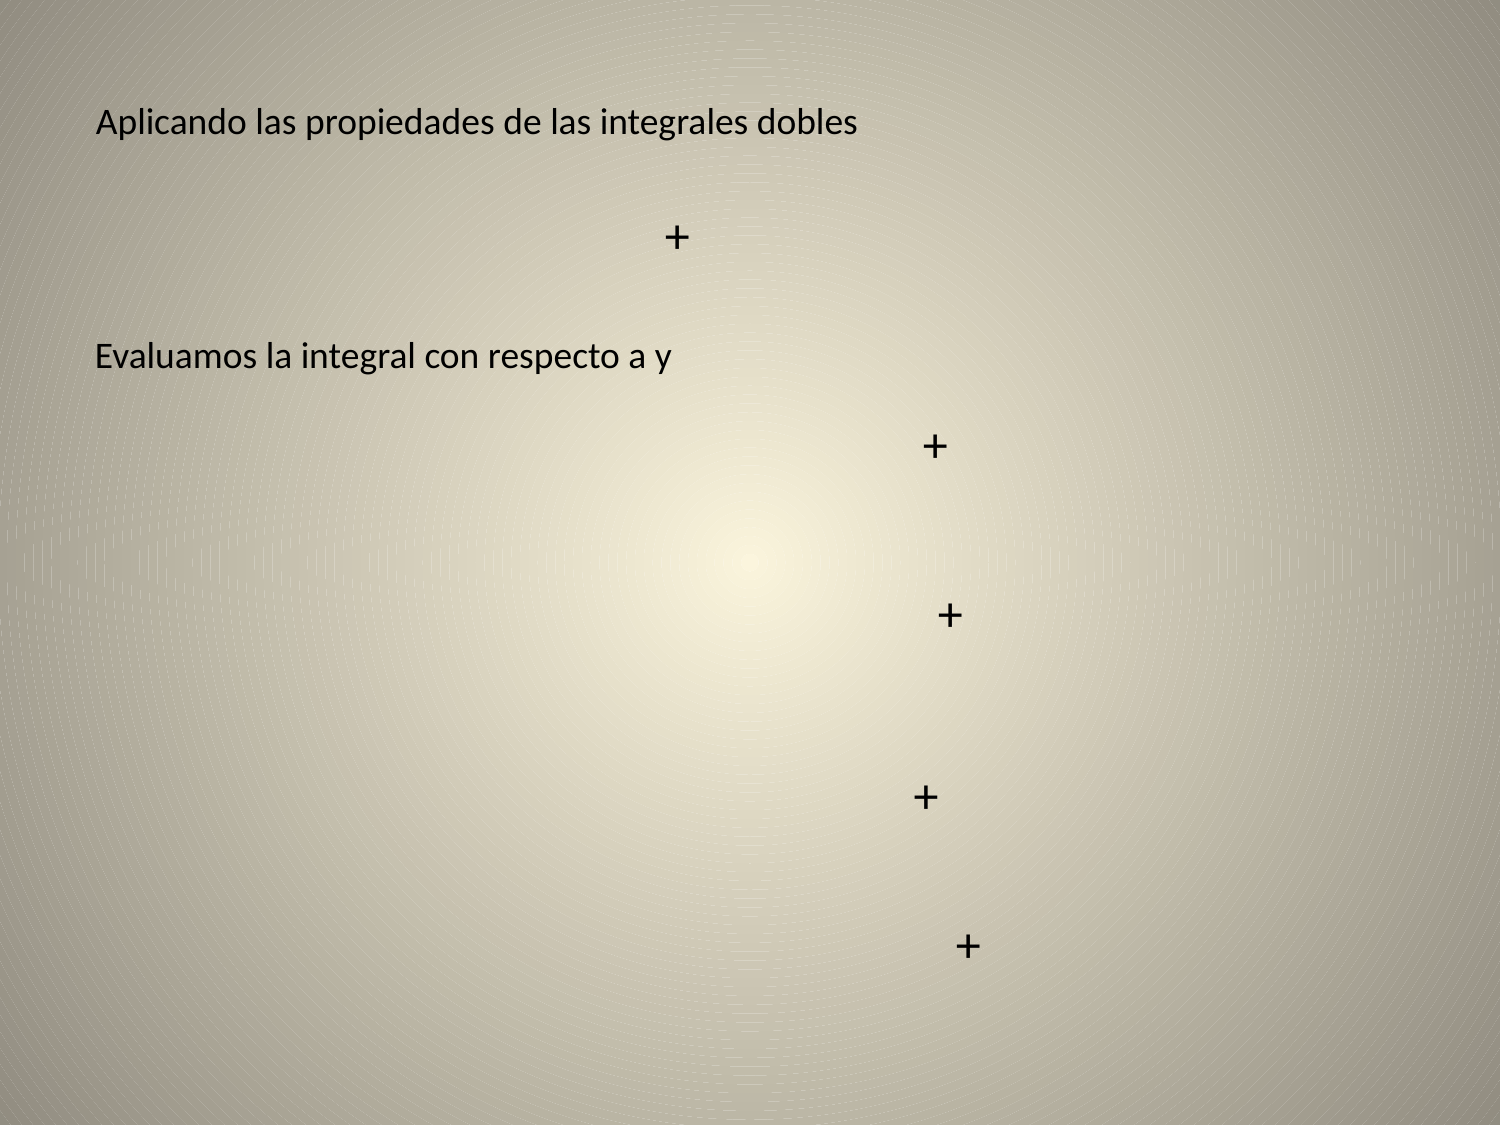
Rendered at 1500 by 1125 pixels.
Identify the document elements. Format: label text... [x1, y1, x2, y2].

text_box Aplicando las propiedades de las integrales dobles [81, 89, 874, 150]
text_box Evaluamos la integral con respecto a y [80, 323, 688, 384]
